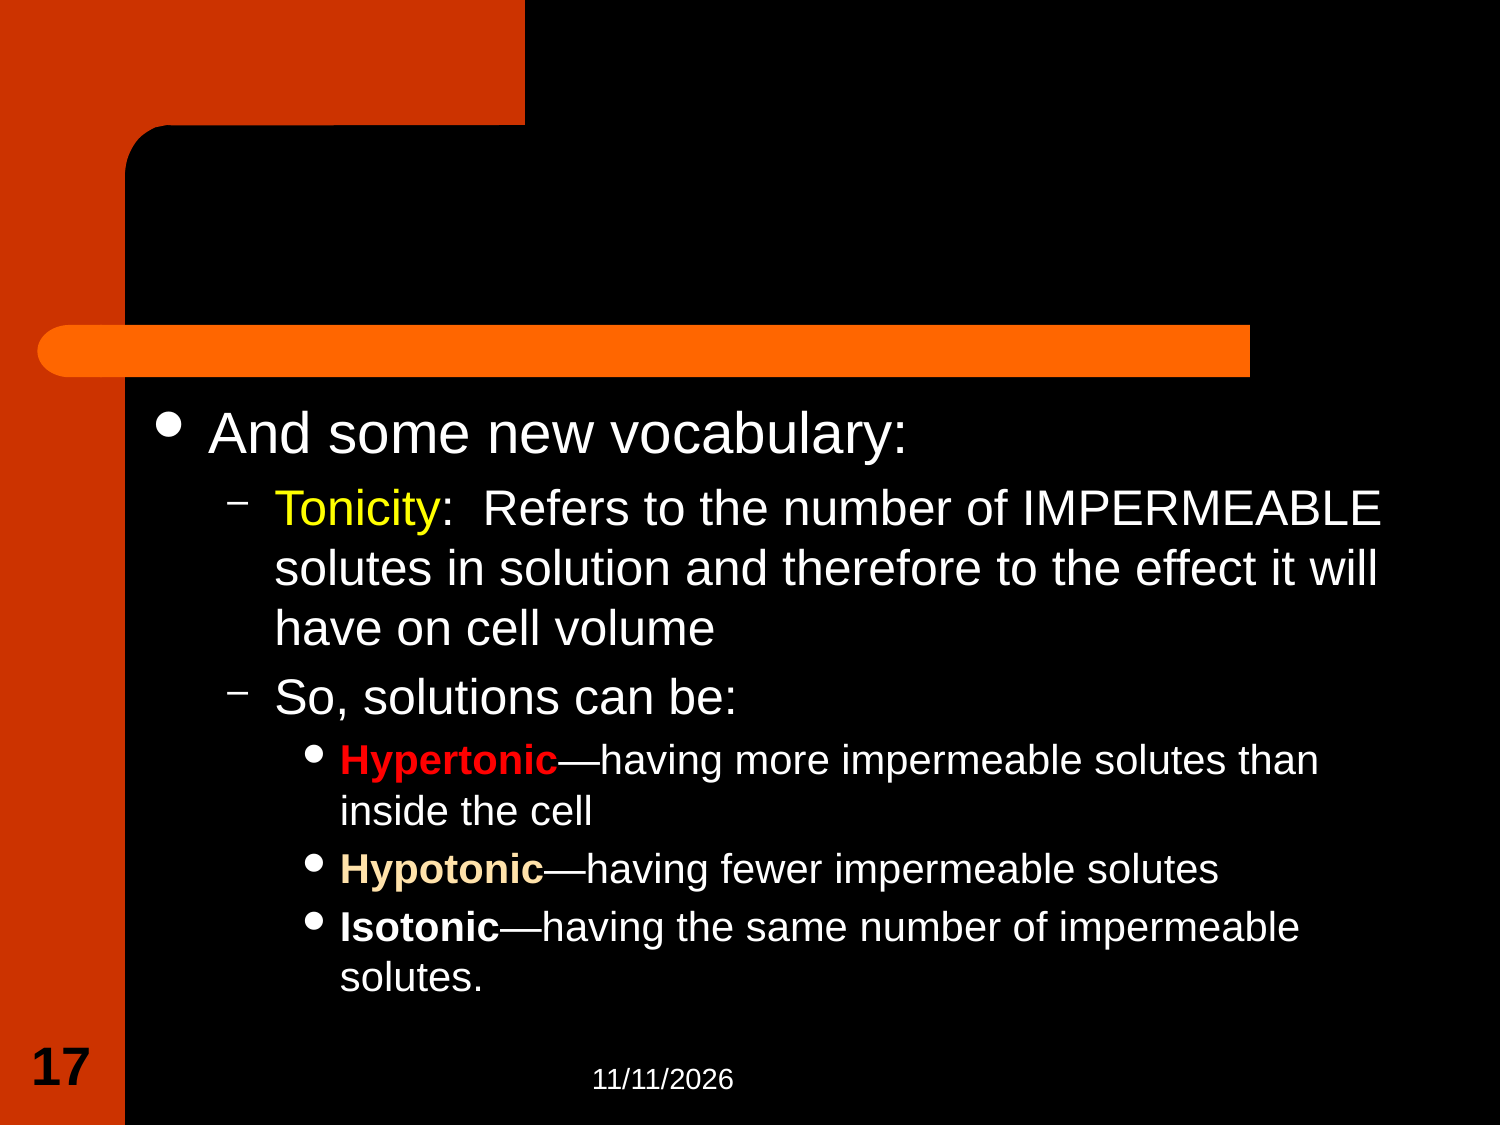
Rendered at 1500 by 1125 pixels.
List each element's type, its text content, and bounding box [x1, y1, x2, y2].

list And some new vocabulary: Tonicity: Refers to the number of IMPERMEABLE solutes in solution and therefore to the effect it will have on cell volume So, solutions can be: Hypertonic—having more impermeable solutes than inside the cell Hypotonic—having fewer impermeable solutes Isotonic—having the same number of impermeable solutes. [137, 387, 1400, 1063]
slide_number 17 [13, 1023, 111, 1105]
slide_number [399, 1024, 750, 1104]
